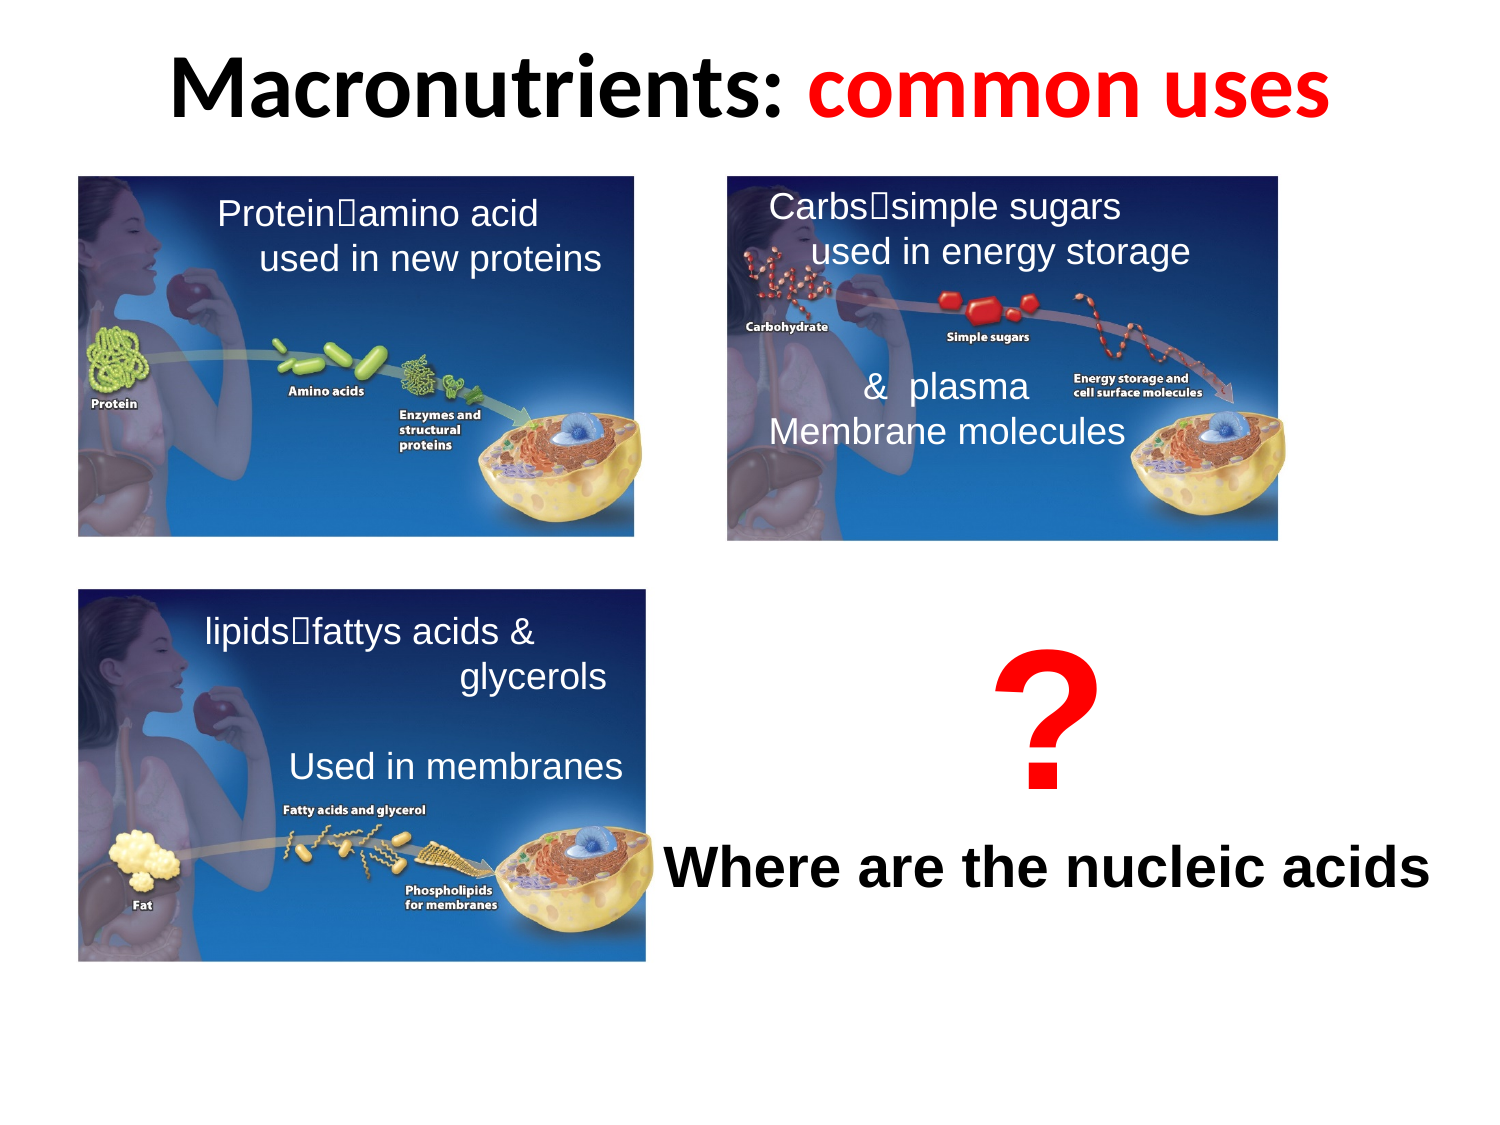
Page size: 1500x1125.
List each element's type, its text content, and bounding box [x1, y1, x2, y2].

picture [76, 587, 658, 963]
title Macronutrients: common uses [75, 0, 1425, 175]
picture [724, 174, 1288, 542]
picture [76, 174, 645, 538]
text_box ? Where are the nucleic acids [648, 581, 1447, 907]
